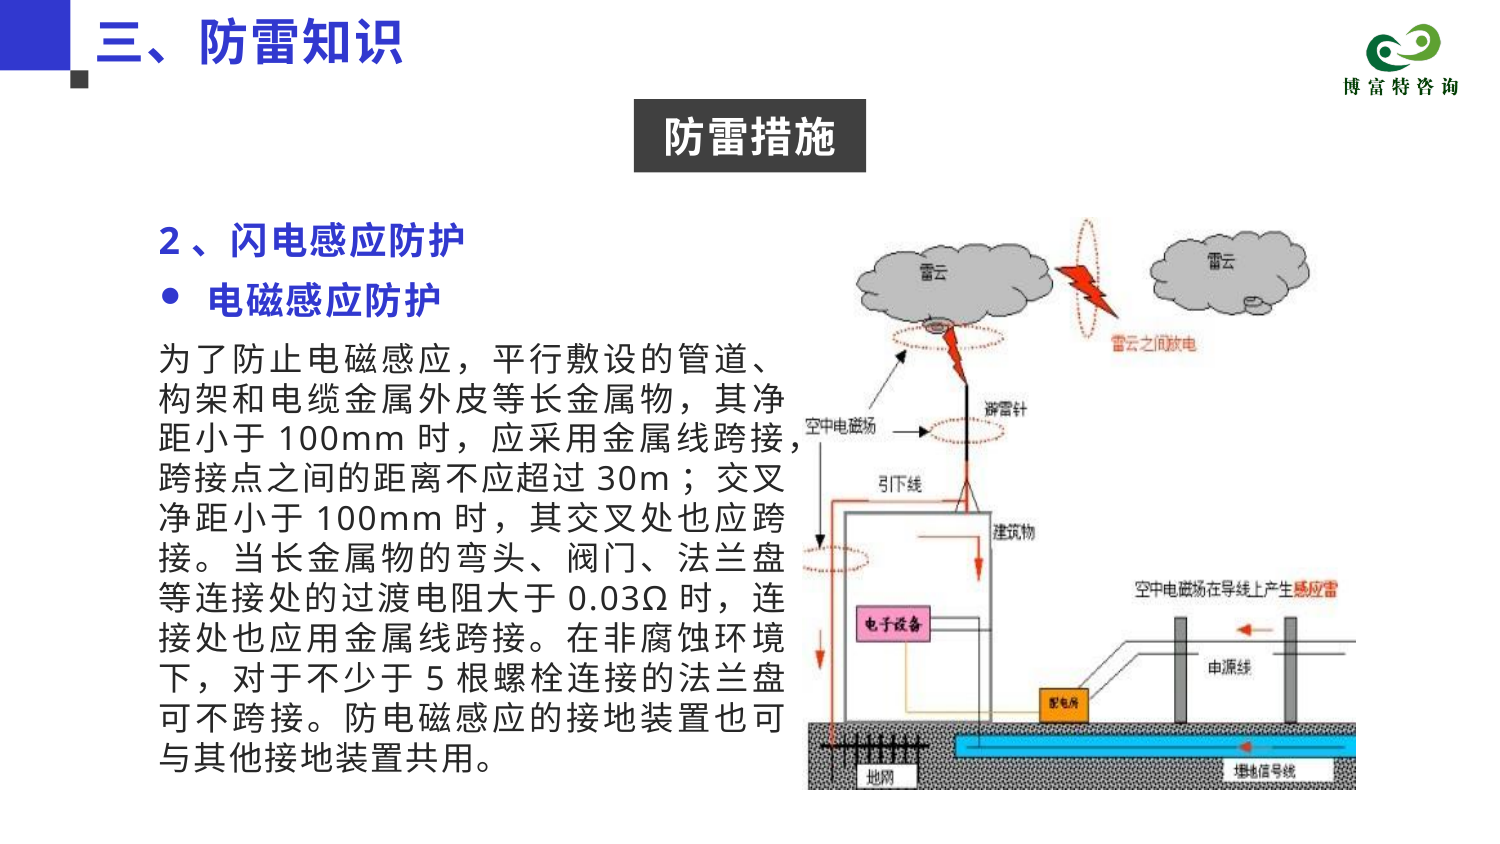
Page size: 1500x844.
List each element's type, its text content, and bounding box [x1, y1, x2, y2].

text_box 防雷措施 [633, 99, 867, 173]
text_box 三、防雷知识 [79, 2, 1190, 78]
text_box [144, 209, 1356, 790]
picture [1329, 23, 1477, 98]
